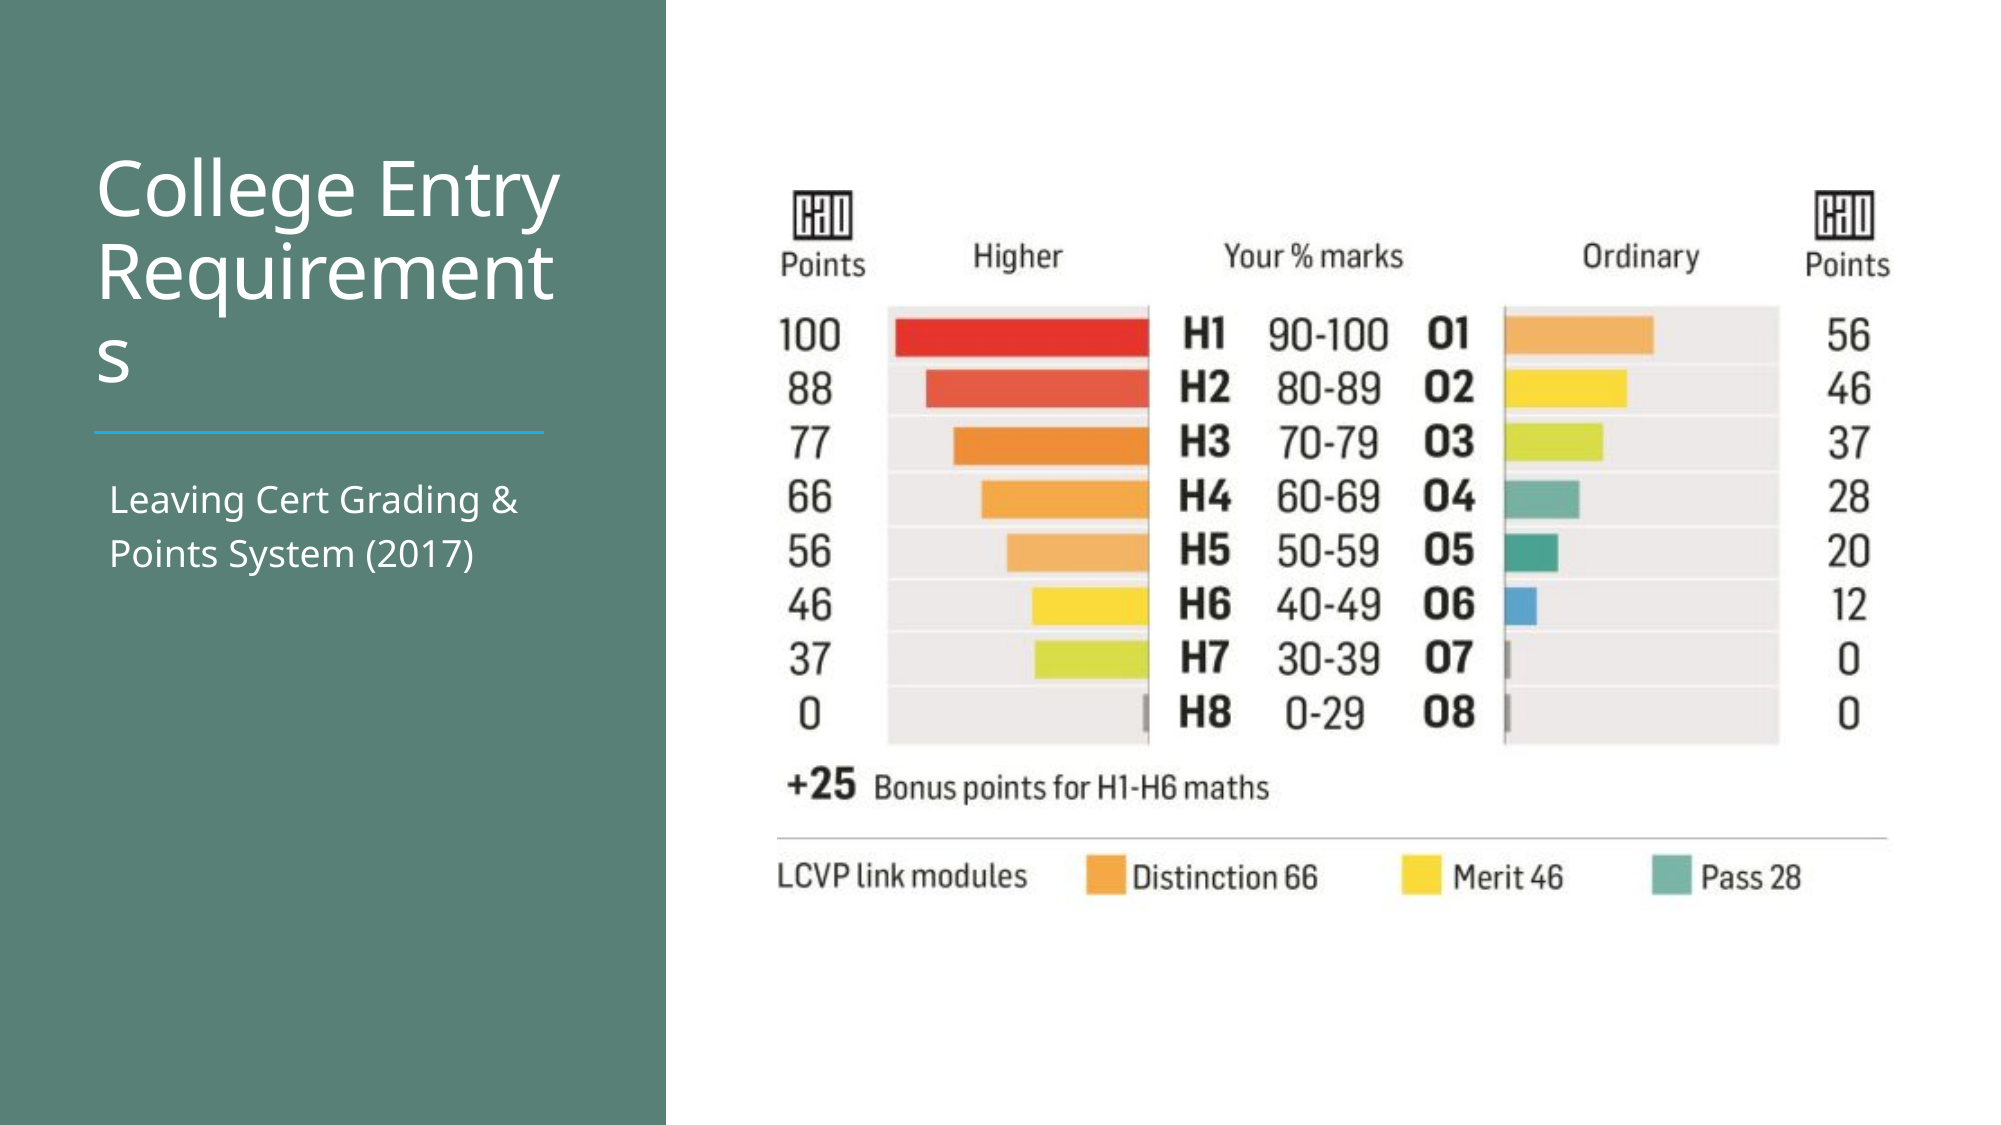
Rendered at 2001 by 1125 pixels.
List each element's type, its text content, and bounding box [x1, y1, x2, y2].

list Leaving Cert Grading & Points System (2017) [93, 459, 587, 983]
text_box [0, 0, 667, 1125]
picture [777, 189, 1894, 936]
text_box [667, 0, 2000, 1125]
title College Entry Requirements [80, 84, 587, 407]
